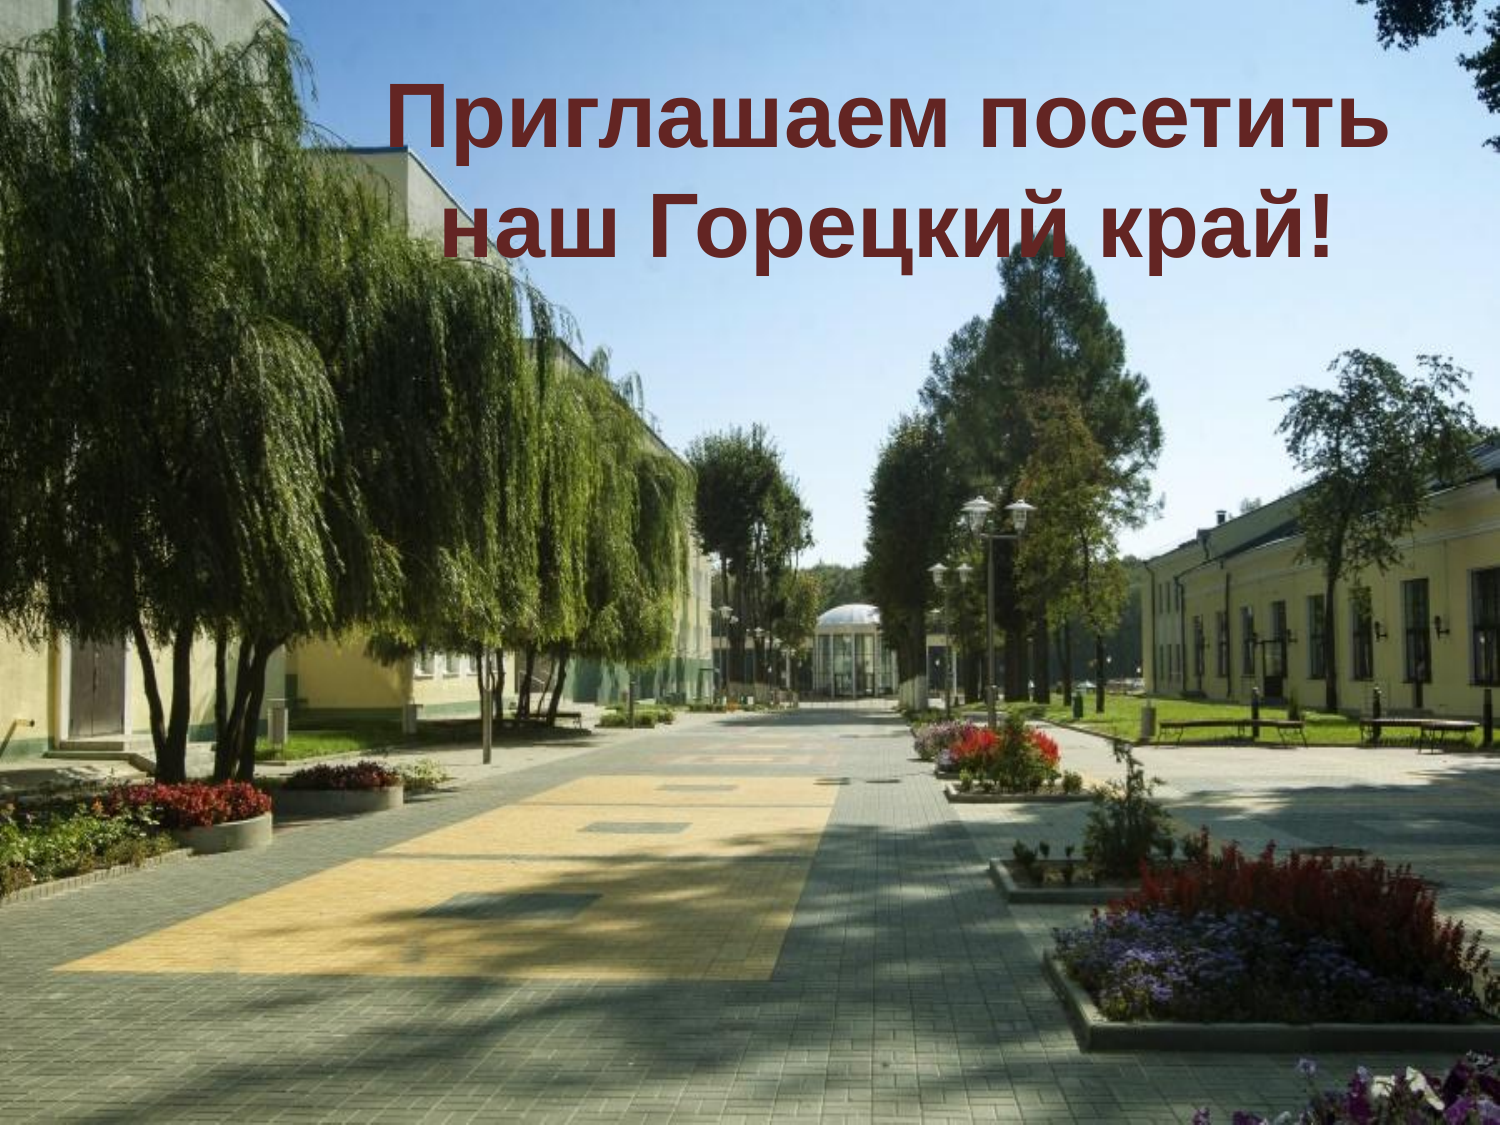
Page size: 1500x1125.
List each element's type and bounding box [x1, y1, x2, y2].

list [0, 0, 1500, 1125]
